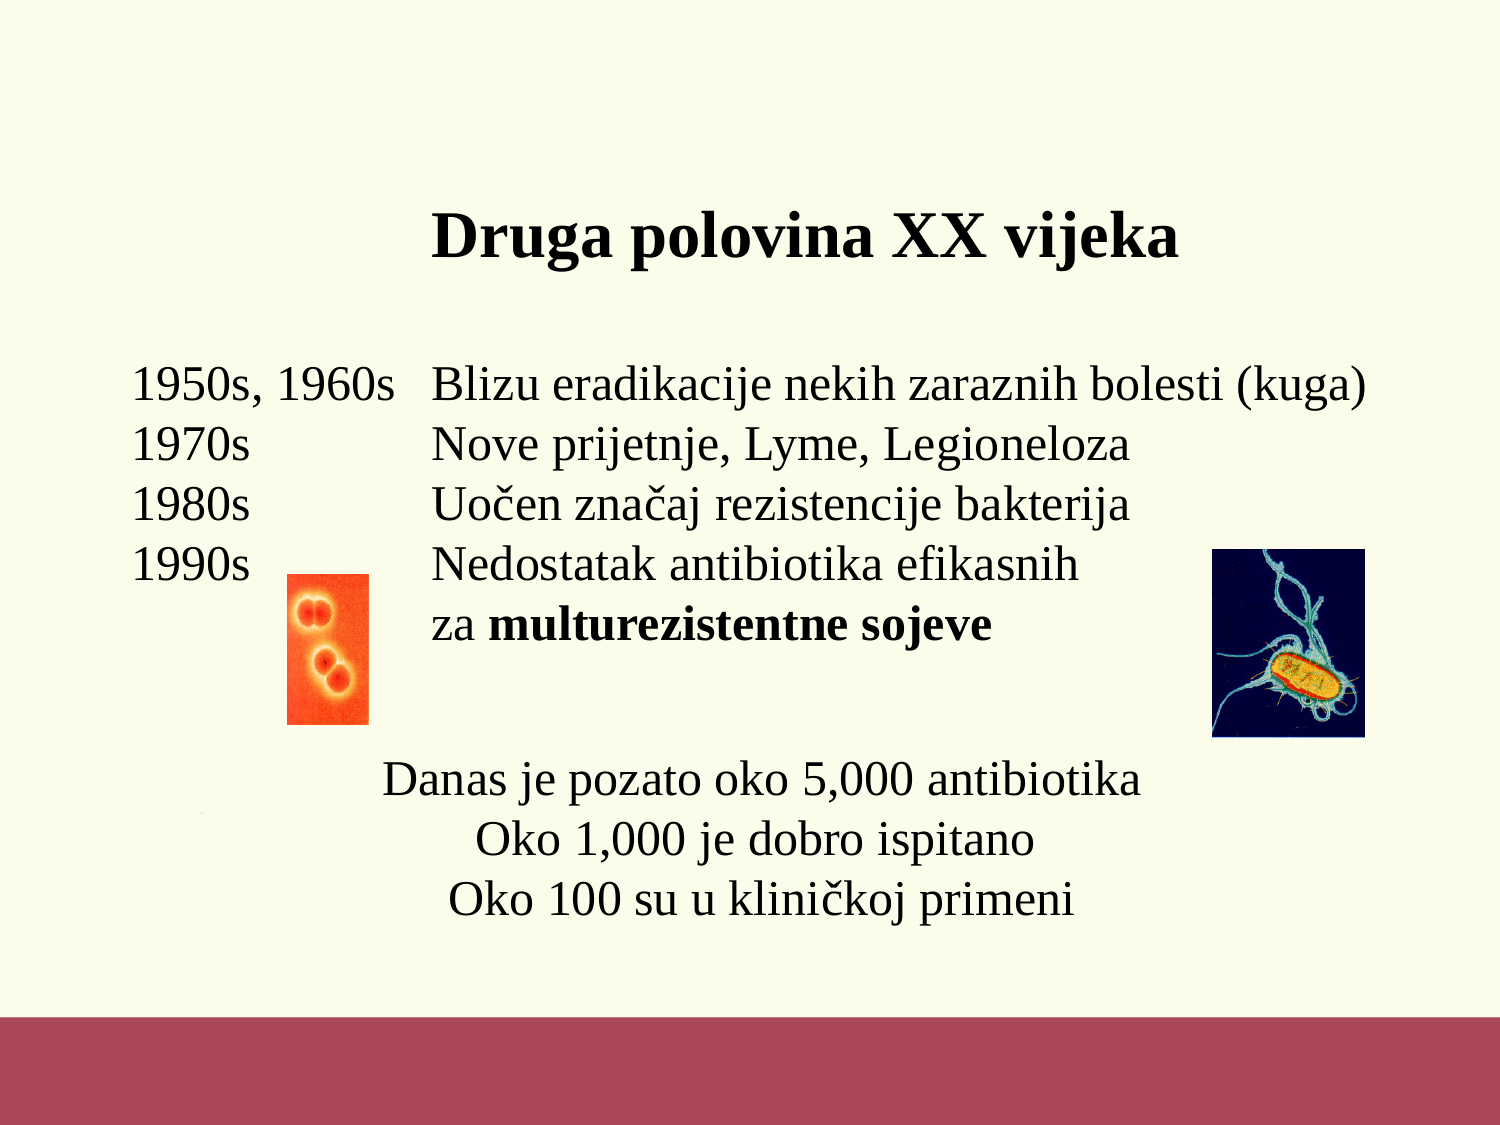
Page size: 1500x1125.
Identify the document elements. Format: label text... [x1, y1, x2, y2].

text_box Danas je pozato oko 5,000 antibiotika Oko 1,000 je dobro ispitano Oko 100 su u kliničkoj primeni [367, 737, 1157, 933]
picture [0, 0, 1500, 1125]
text_box Druga polovina XX vijeka 1950s, 1960s Blizu eradikacije nekih zaraznih bolesti (kuga) 1970s Nove prijetnje, Lyme, Legioneloza 1980s Uočen značaj rezistencije bakterija 1990s Nedostatak antibiotika efikasnih za multurezistentne sojeve [116, 183, 1384, 658]
